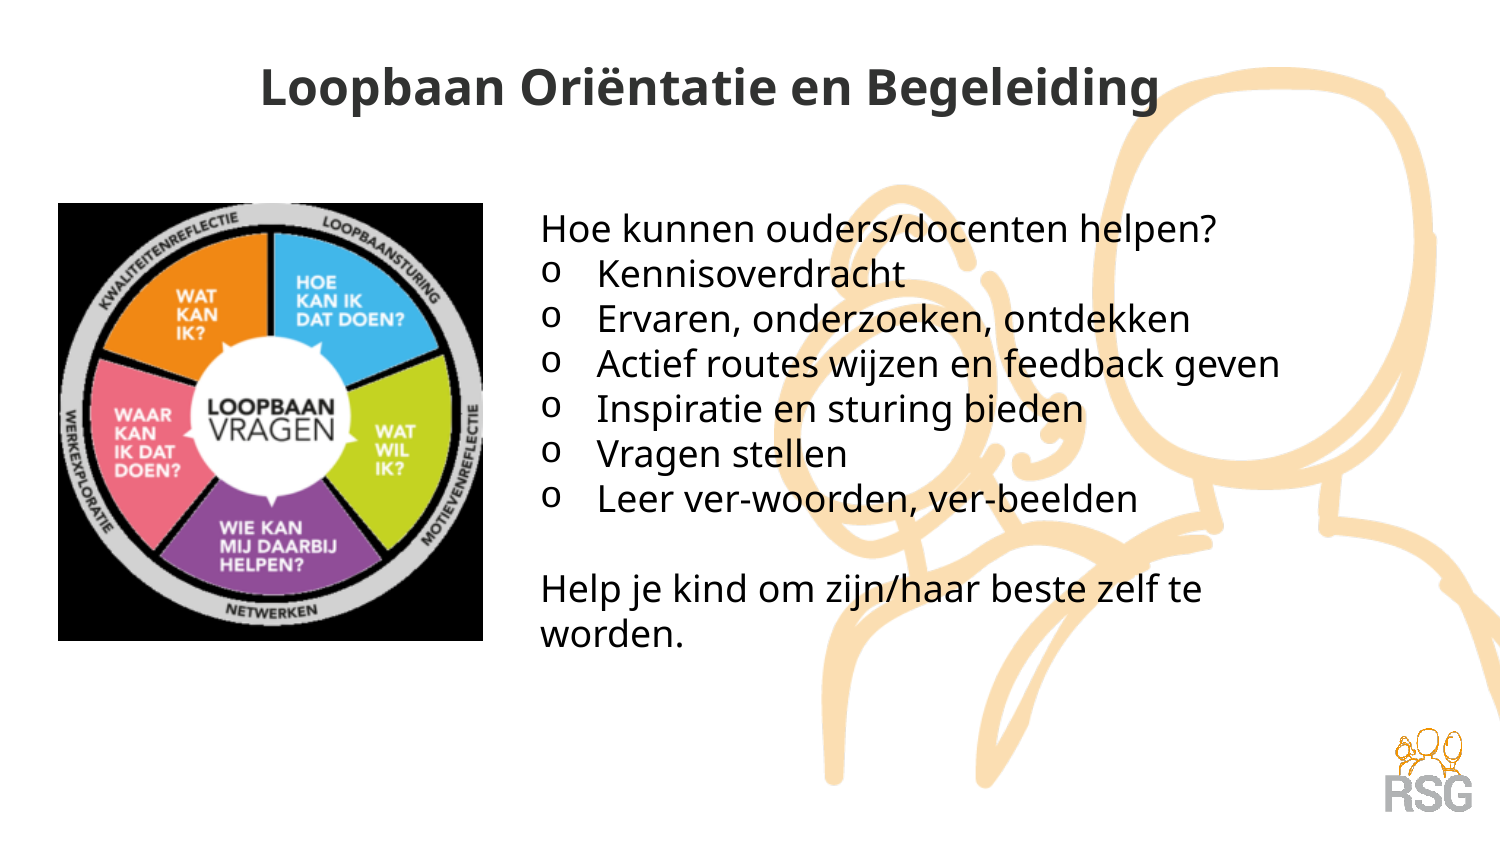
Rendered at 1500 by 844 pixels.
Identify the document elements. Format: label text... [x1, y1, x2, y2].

text_box Hoe kunnen ouders/docenten helpen? Kennisoverdracht Ervaren, onderzoeken, ontdekken Actief routes wijzen en feedback geven Inspiratie en sturing bieden Vragen stellen Leer ver-woorden, ver-beelden Help je kind om zijn/haar beste zelf te worden. [525, 197, 1368, 708]
title Loopbaan Oriëntatie en Begeleiding [68, 15, 1353, 157]
picture [1385, 728, 1472, 812]
picture [58, 203, 483, 641]
